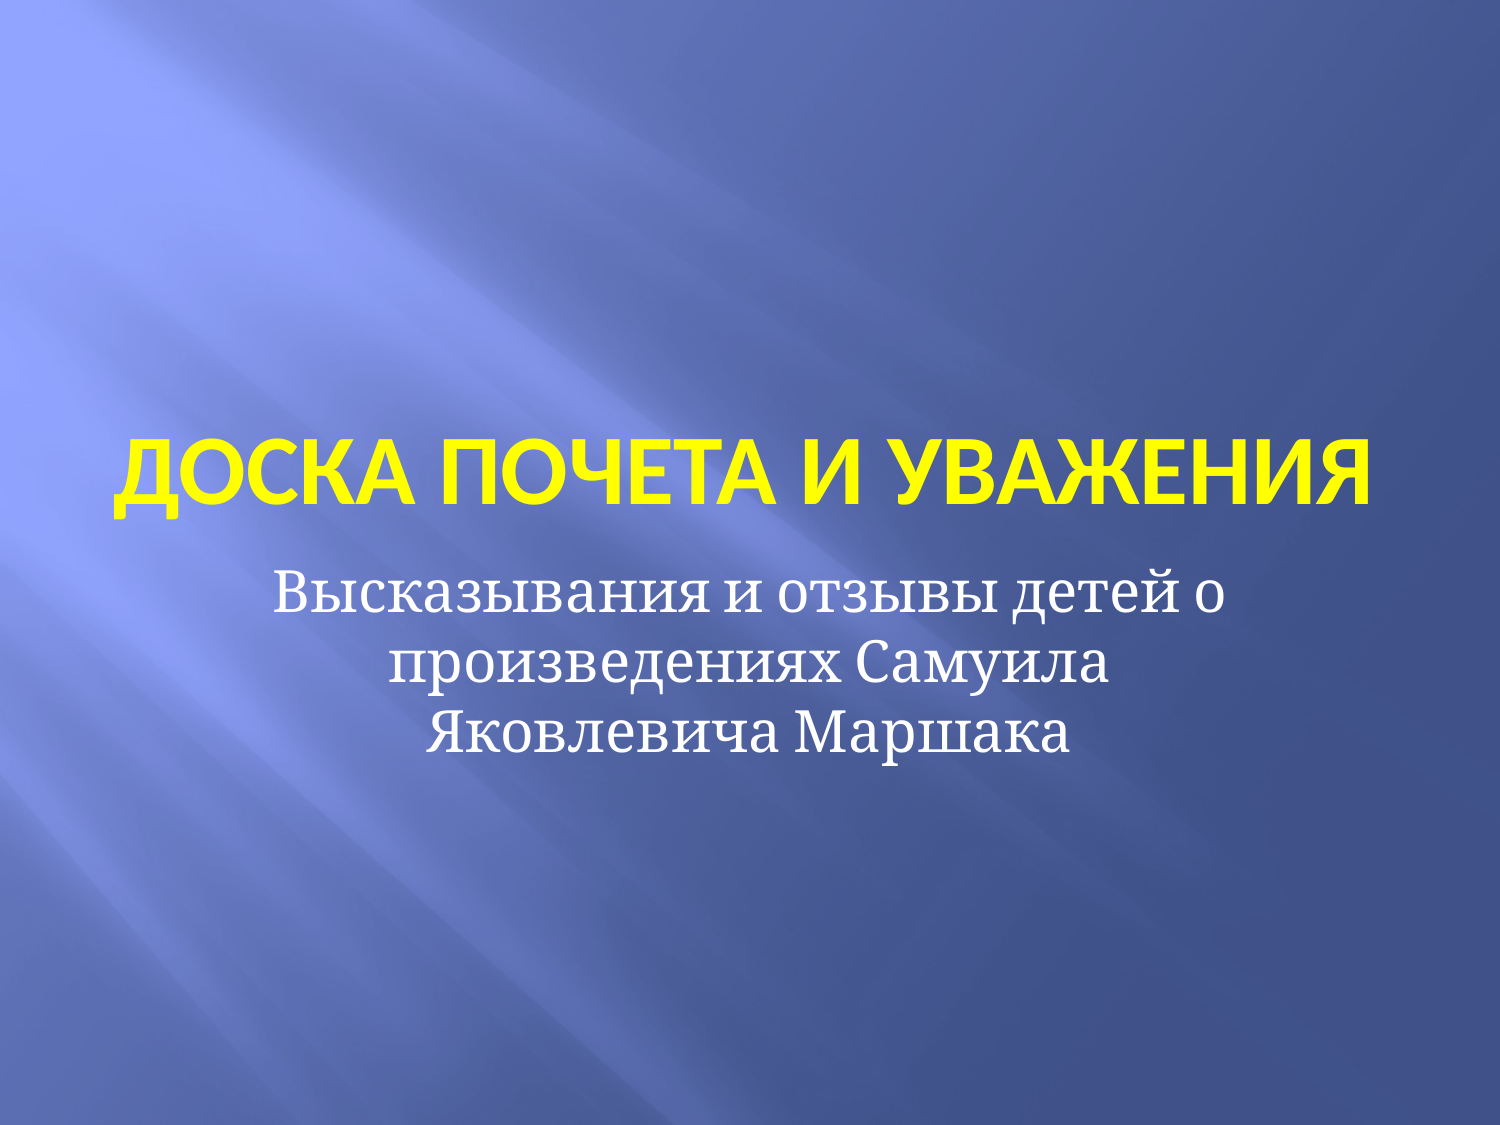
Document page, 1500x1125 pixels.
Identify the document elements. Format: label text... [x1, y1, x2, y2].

title Доска почета и уважения [69, 224, 1420, 525]
subtitle Высказывания и отзывы детей о произведениях Самуила Яковлевича Маршака [224, 546, 1276, 835]
